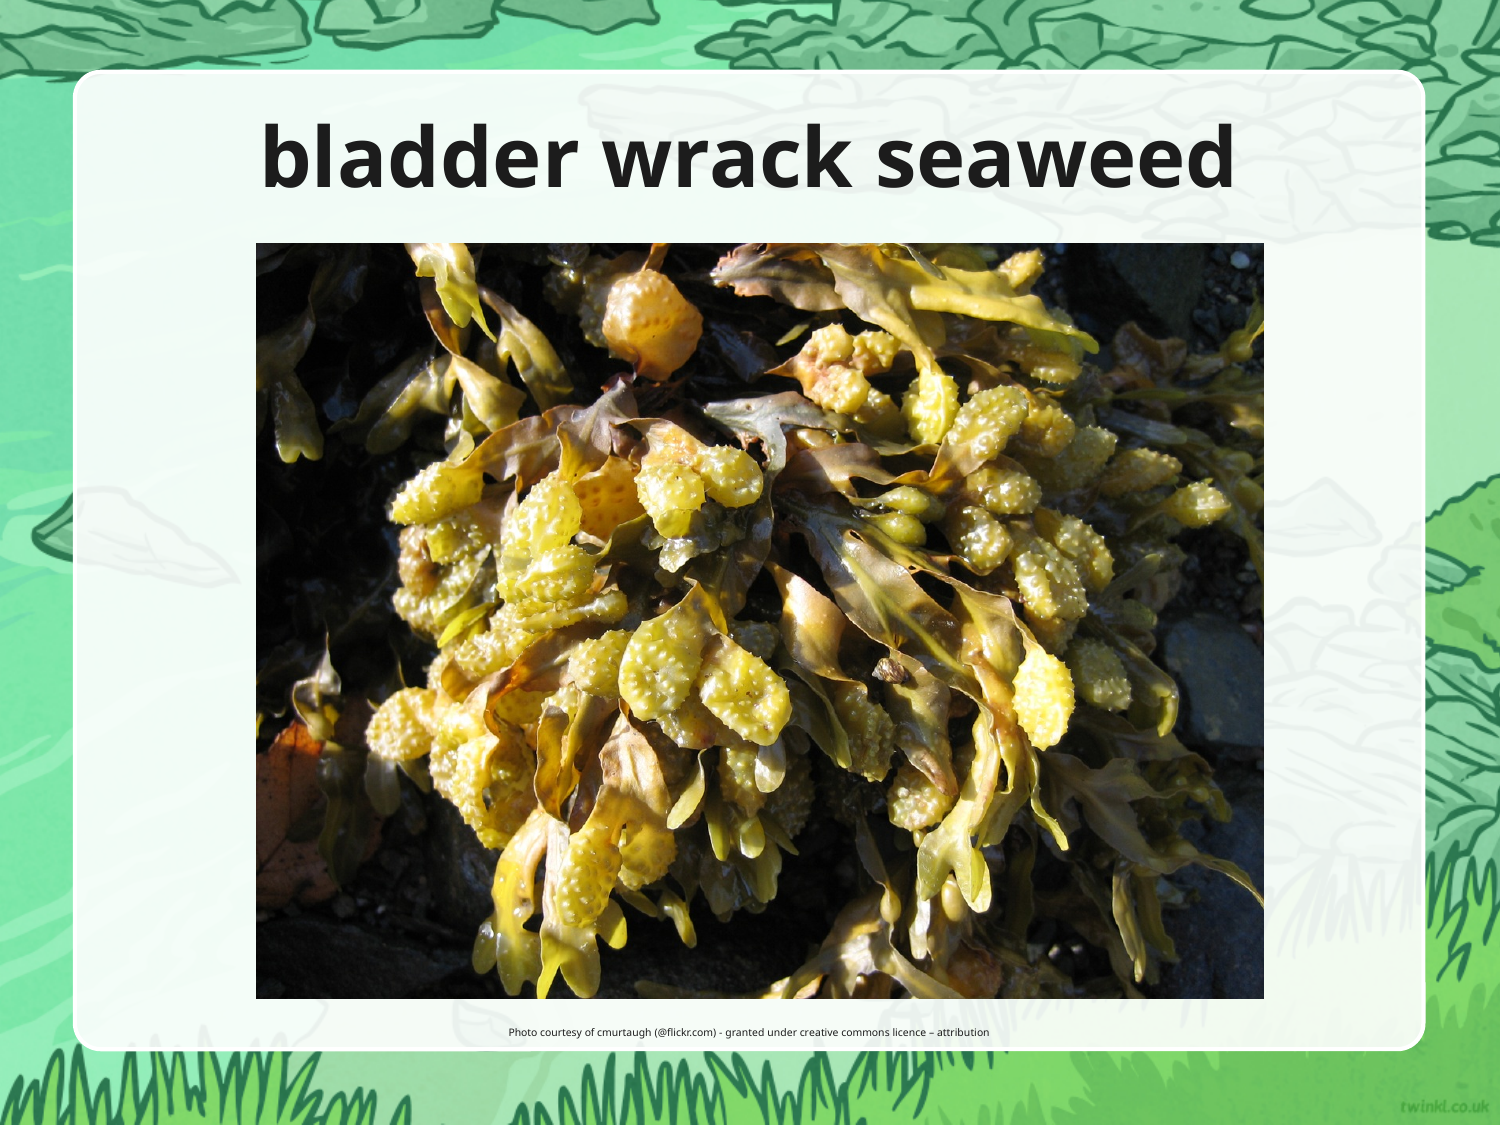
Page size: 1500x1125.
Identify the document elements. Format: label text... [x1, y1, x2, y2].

title bladder wrack seaweed [75, 78, 1424, 242]
picture [0, 0, 1500, 1125]
text_box Photo courtesy of cmurtaugh (@flickr.com) - granted under creative commons licence – attribution [457, 1024, 1043, 1041]
